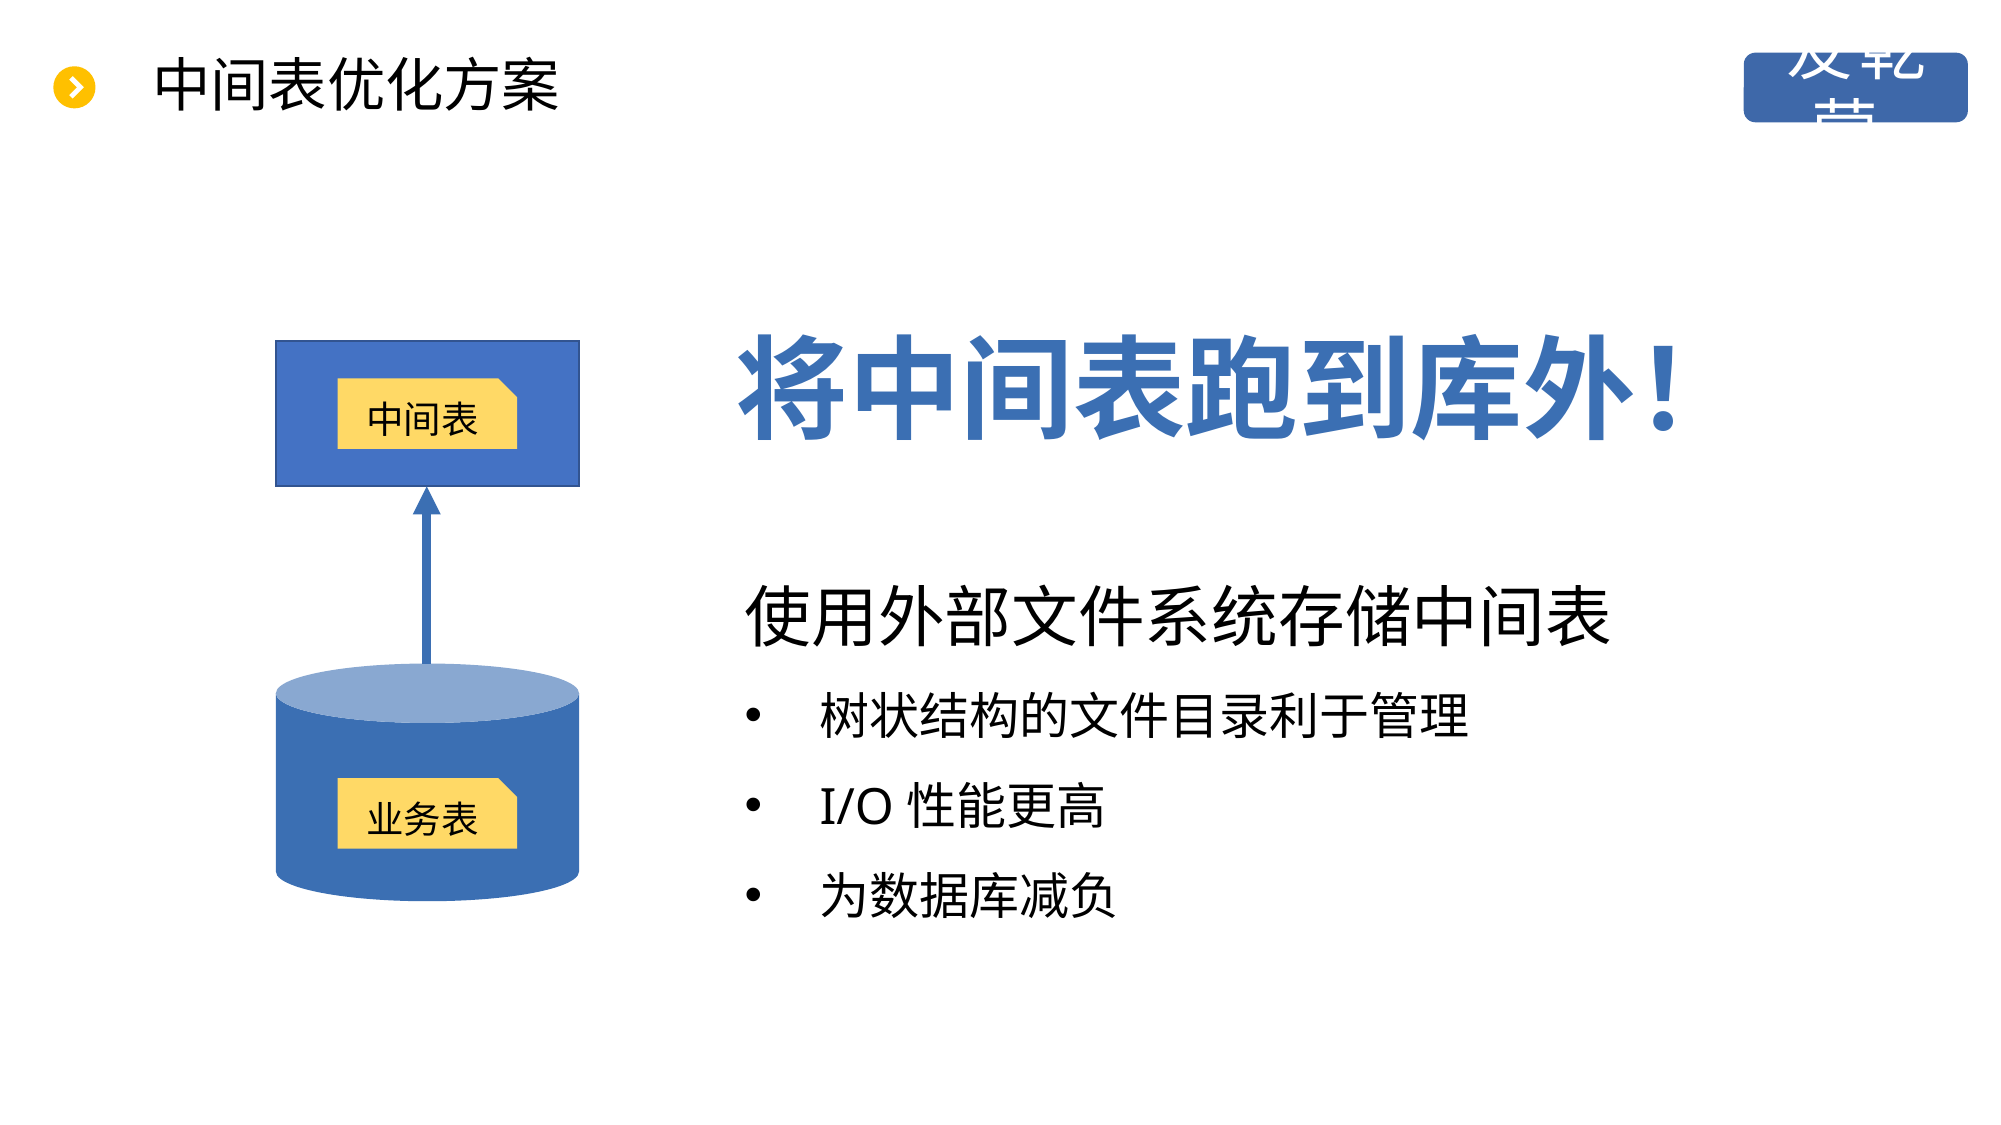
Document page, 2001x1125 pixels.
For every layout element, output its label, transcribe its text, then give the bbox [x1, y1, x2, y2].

text_box 使用外部文件系统存储中间表 树状结构的文件目录利于管理 I/O性能更高 为数据库减负 [729, 527, 1774, 932]
text_box 将中间表跑到库外！ [720, 243, 1765, 461]
text_box 中间表 [336, 377, 519, 450]
text_box 业务表 [336, 777, 519, 850]
text_box [274, 662, 581, 903]
title 中间表优化方案 [137, 27, 1338, 147]
text_box [275, 340, 580, 487]
